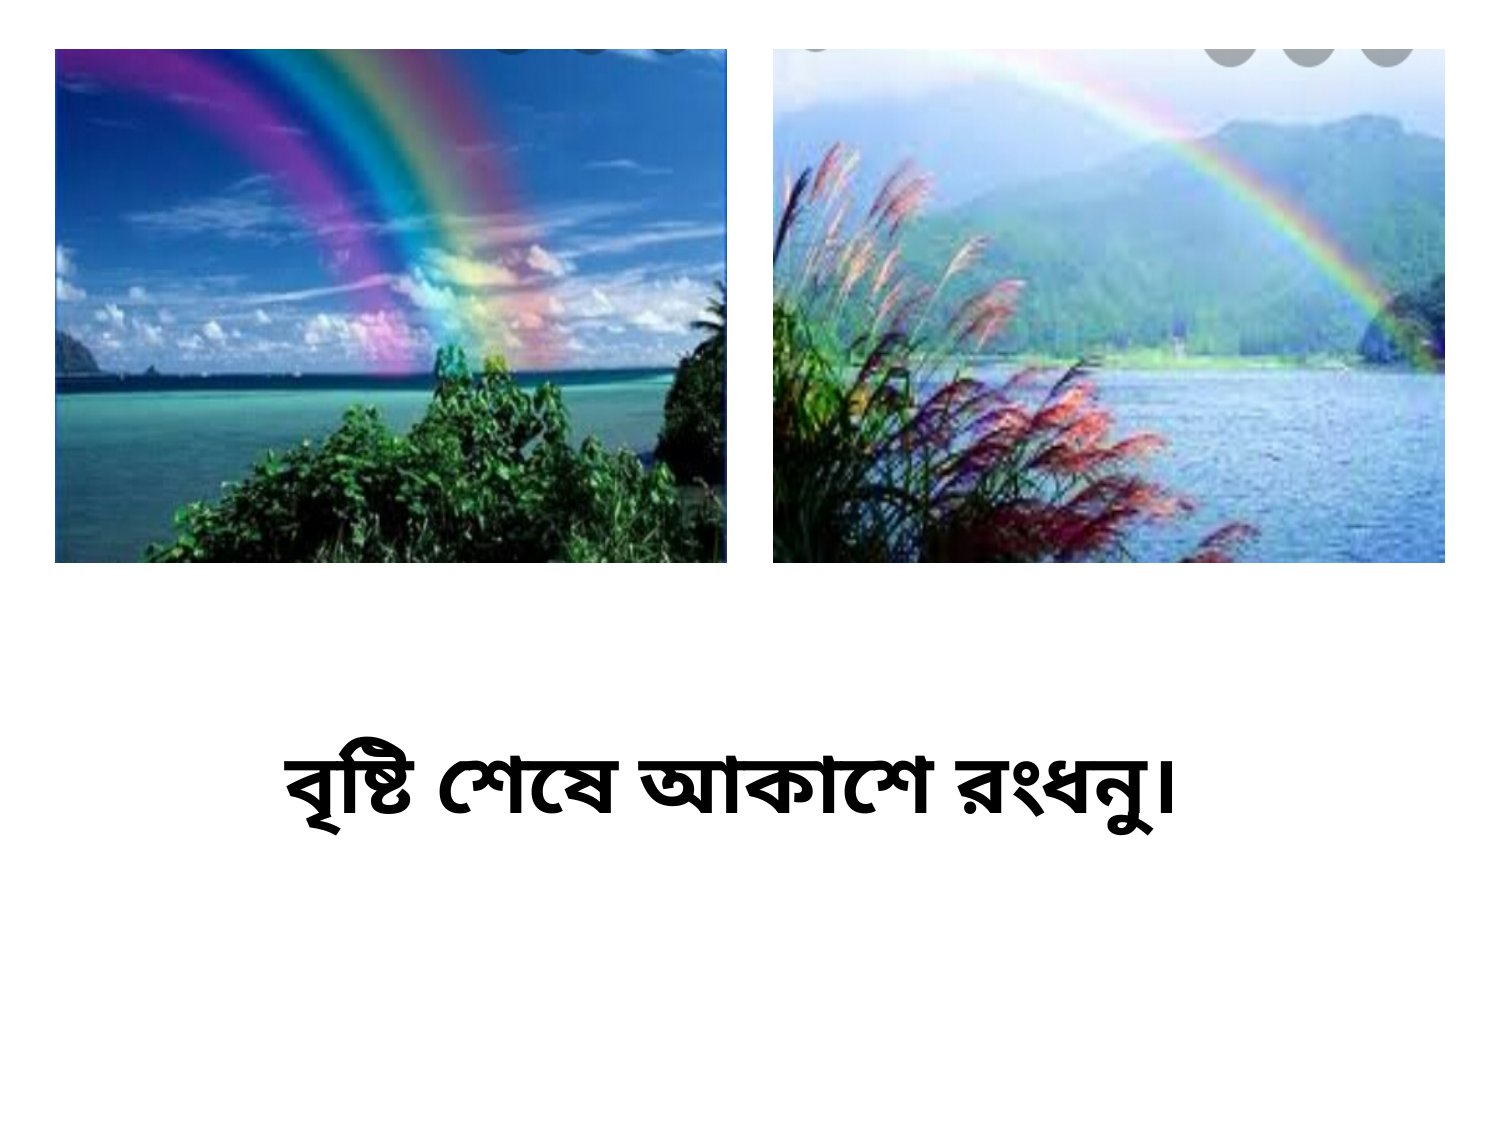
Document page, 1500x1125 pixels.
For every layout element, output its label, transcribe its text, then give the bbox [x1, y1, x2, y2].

picture [55, 49, 727, 563]
picture [773, 49, 1445, 563]
title বৃষ্টি শেষে আকাশে রংধনু। [118, 722, 1394, 947]
